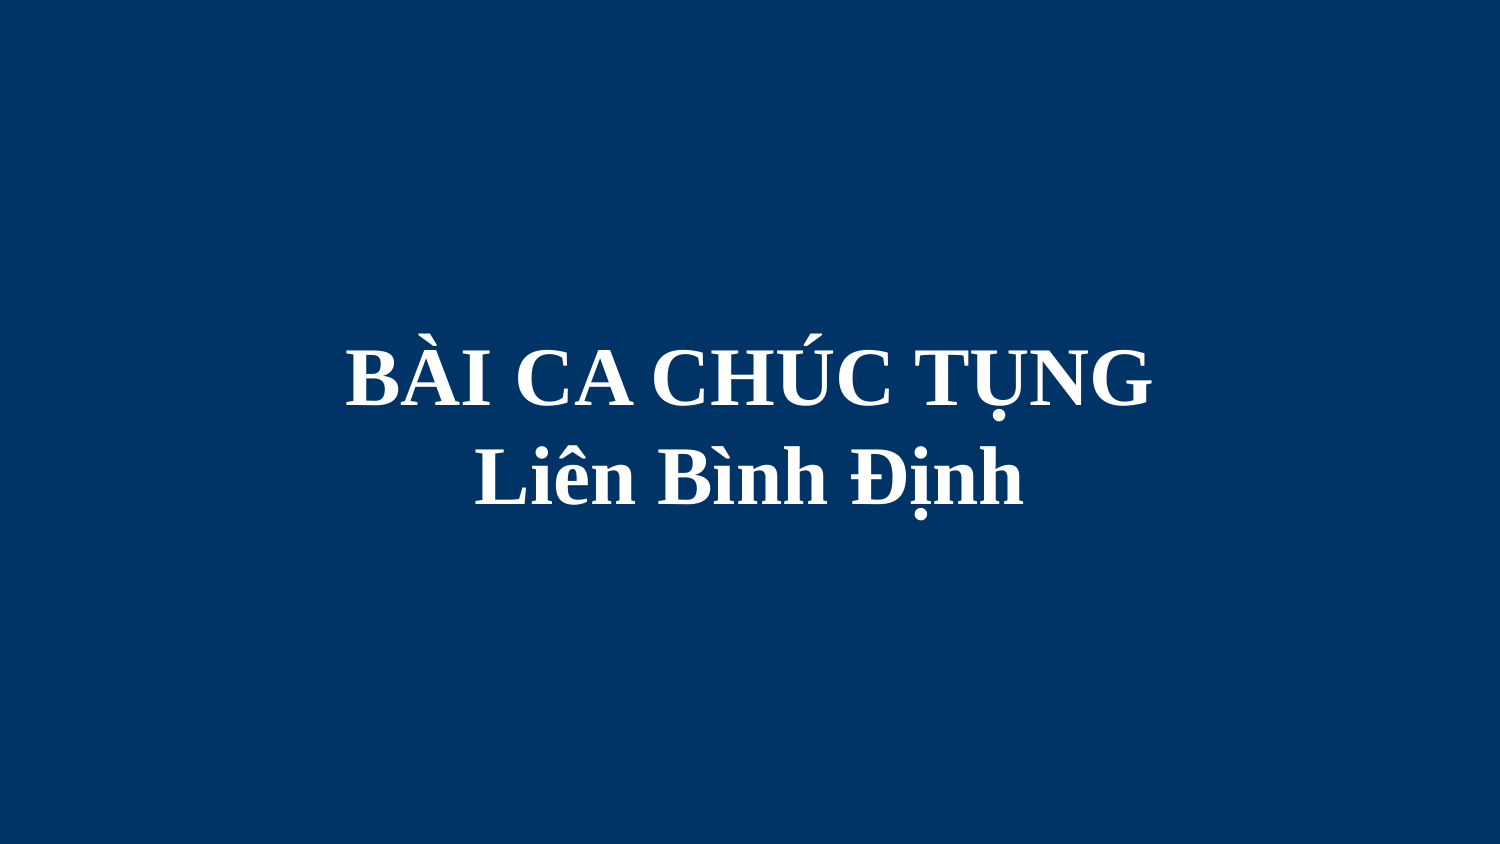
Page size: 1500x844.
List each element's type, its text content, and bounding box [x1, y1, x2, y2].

title BÀI CA CHÚC TỤNG Liên Bình Định [0, 0, 1500, 844]
